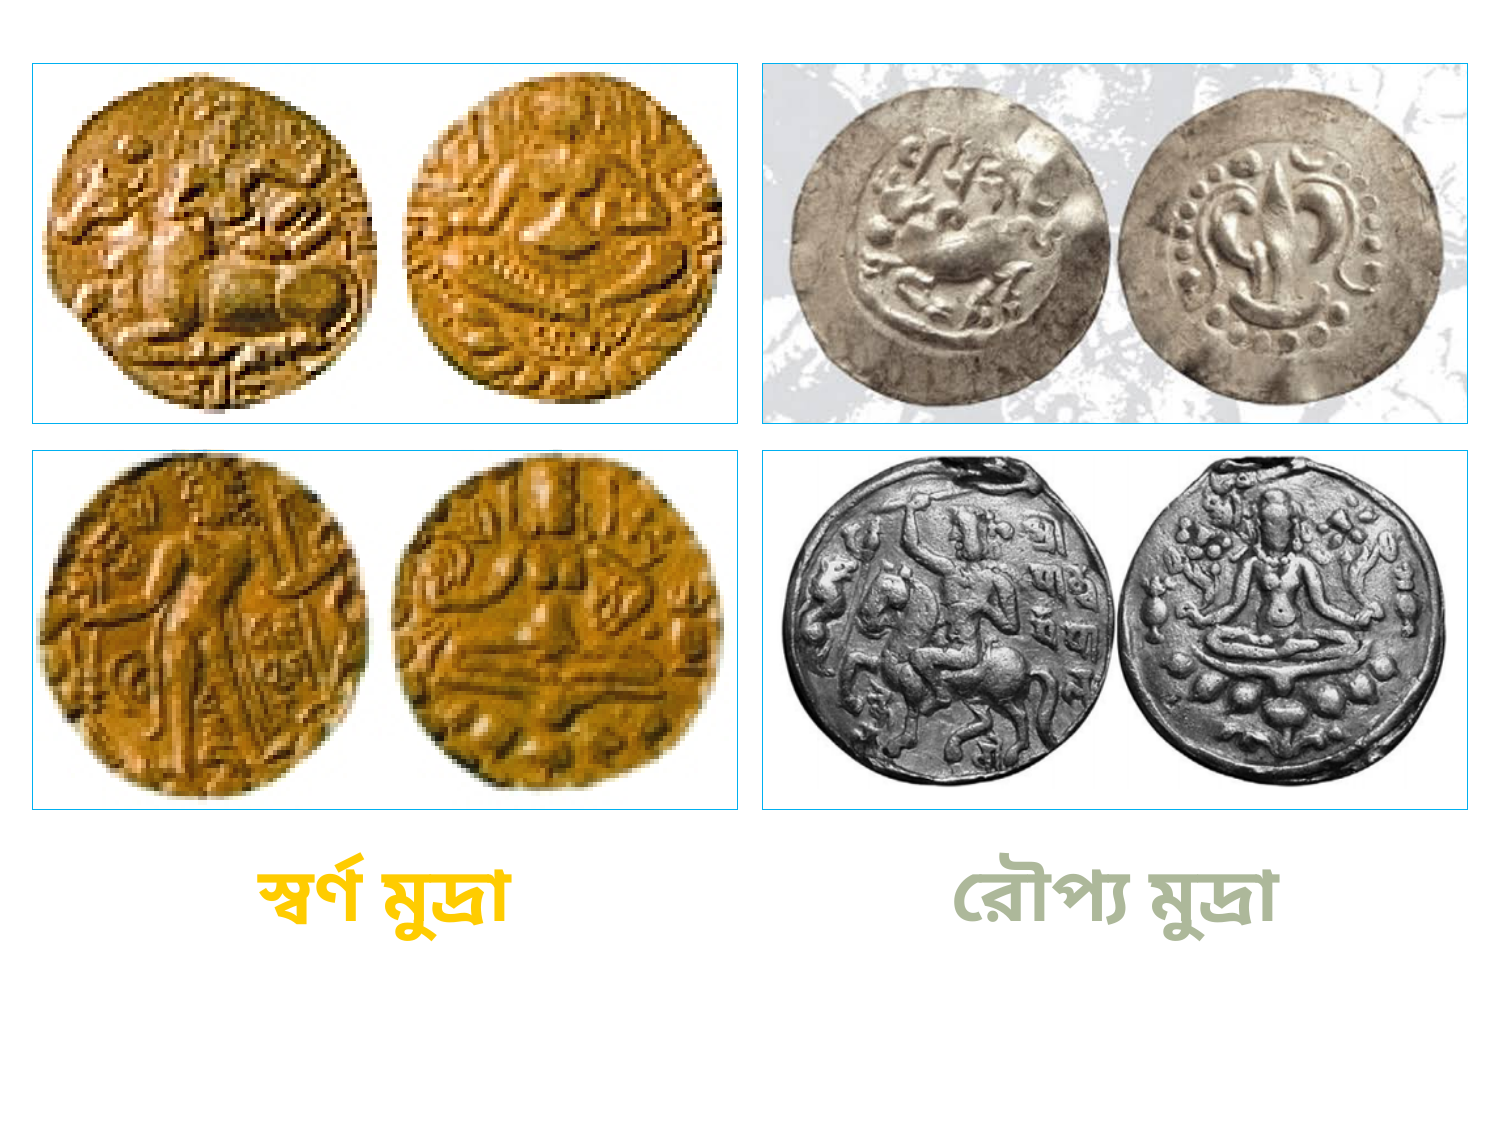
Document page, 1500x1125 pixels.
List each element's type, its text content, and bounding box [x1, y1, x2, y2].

text_box স্বর্ণ মুদ্রা [243, 838, 527, 944]
text_box রৌপ্য মুদ্রা [936, 838, 1294, 944]
picture [34, 65, 736, 422]
picture [764, 452, 1466, 808]
picture [34, 452, 736, 808]
picture [764, 65, 1466, 422]
